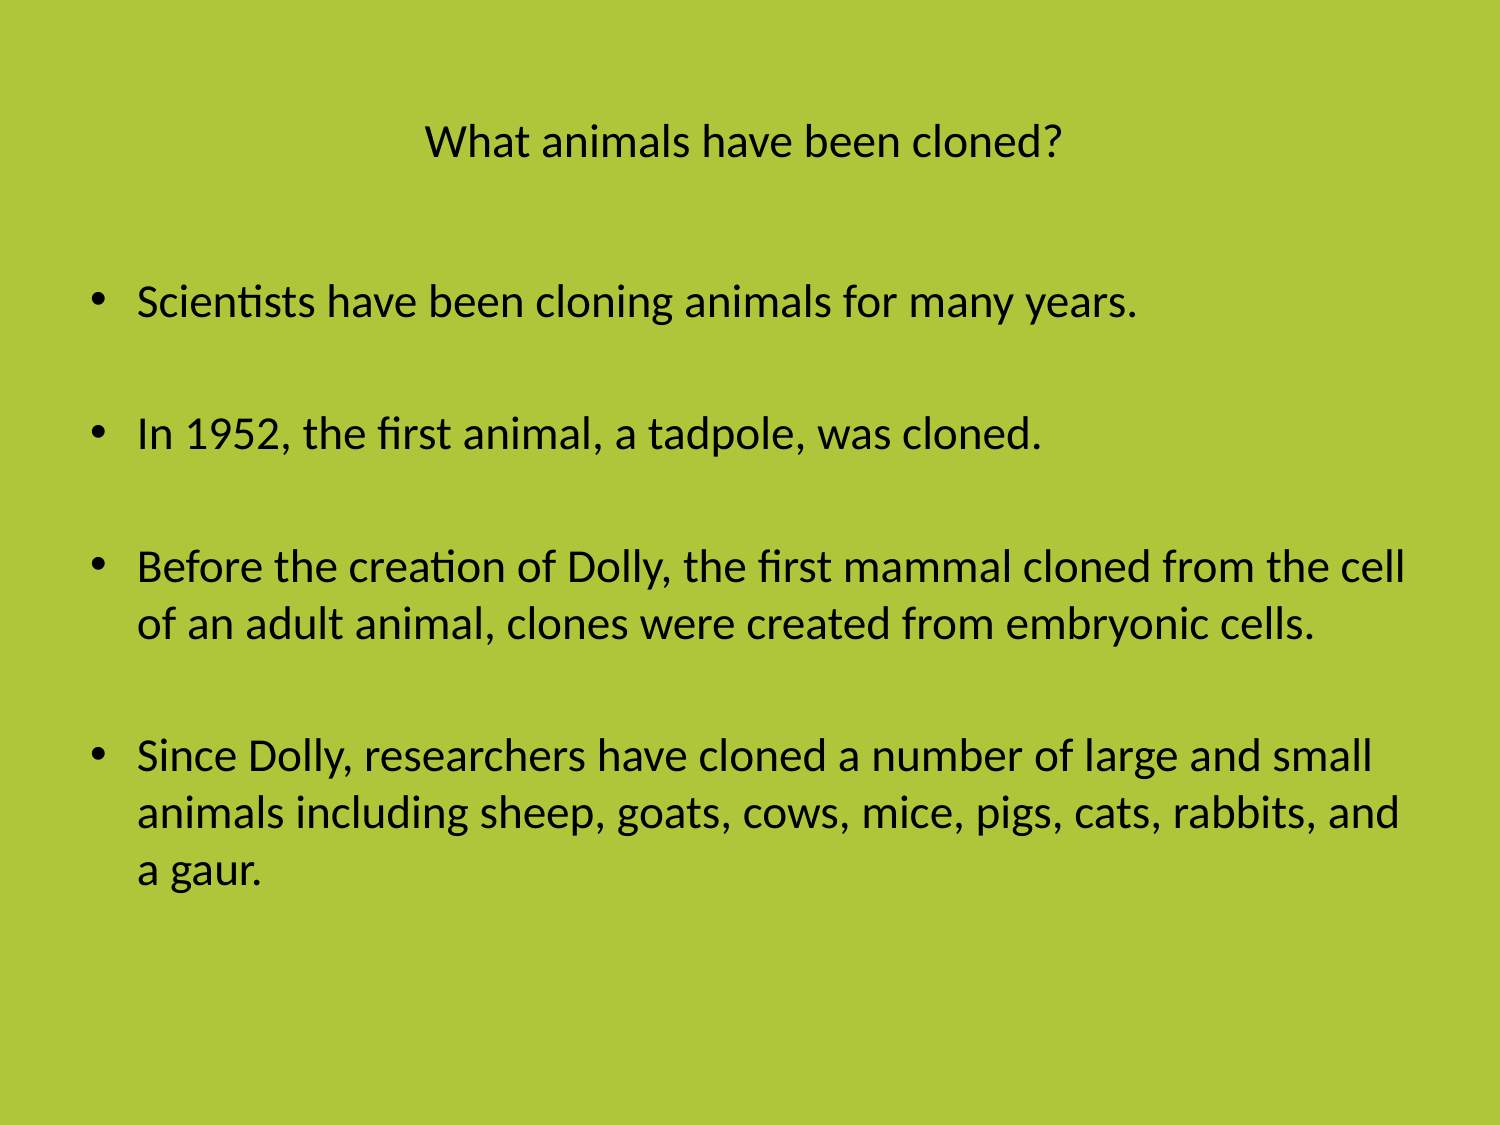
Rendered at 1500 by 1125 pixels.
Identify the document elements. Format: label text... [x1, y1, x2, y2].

list Scientists have been cloning animals for many years. In 1952, the first animal, a tadpole, was cloned. Before the creation of Dolly, the first mammal cloned from the cell of an adult animal, clones were created from embryonic cells. Since Dolly, researchers have cloned a number of large and small animals including sheep, goats, cows, mice, pigs, cats, rabbits, and a gaur. [75, 262, 1425, 1075]
title What animals have been cloned? [75, 45, 1425, 233]
